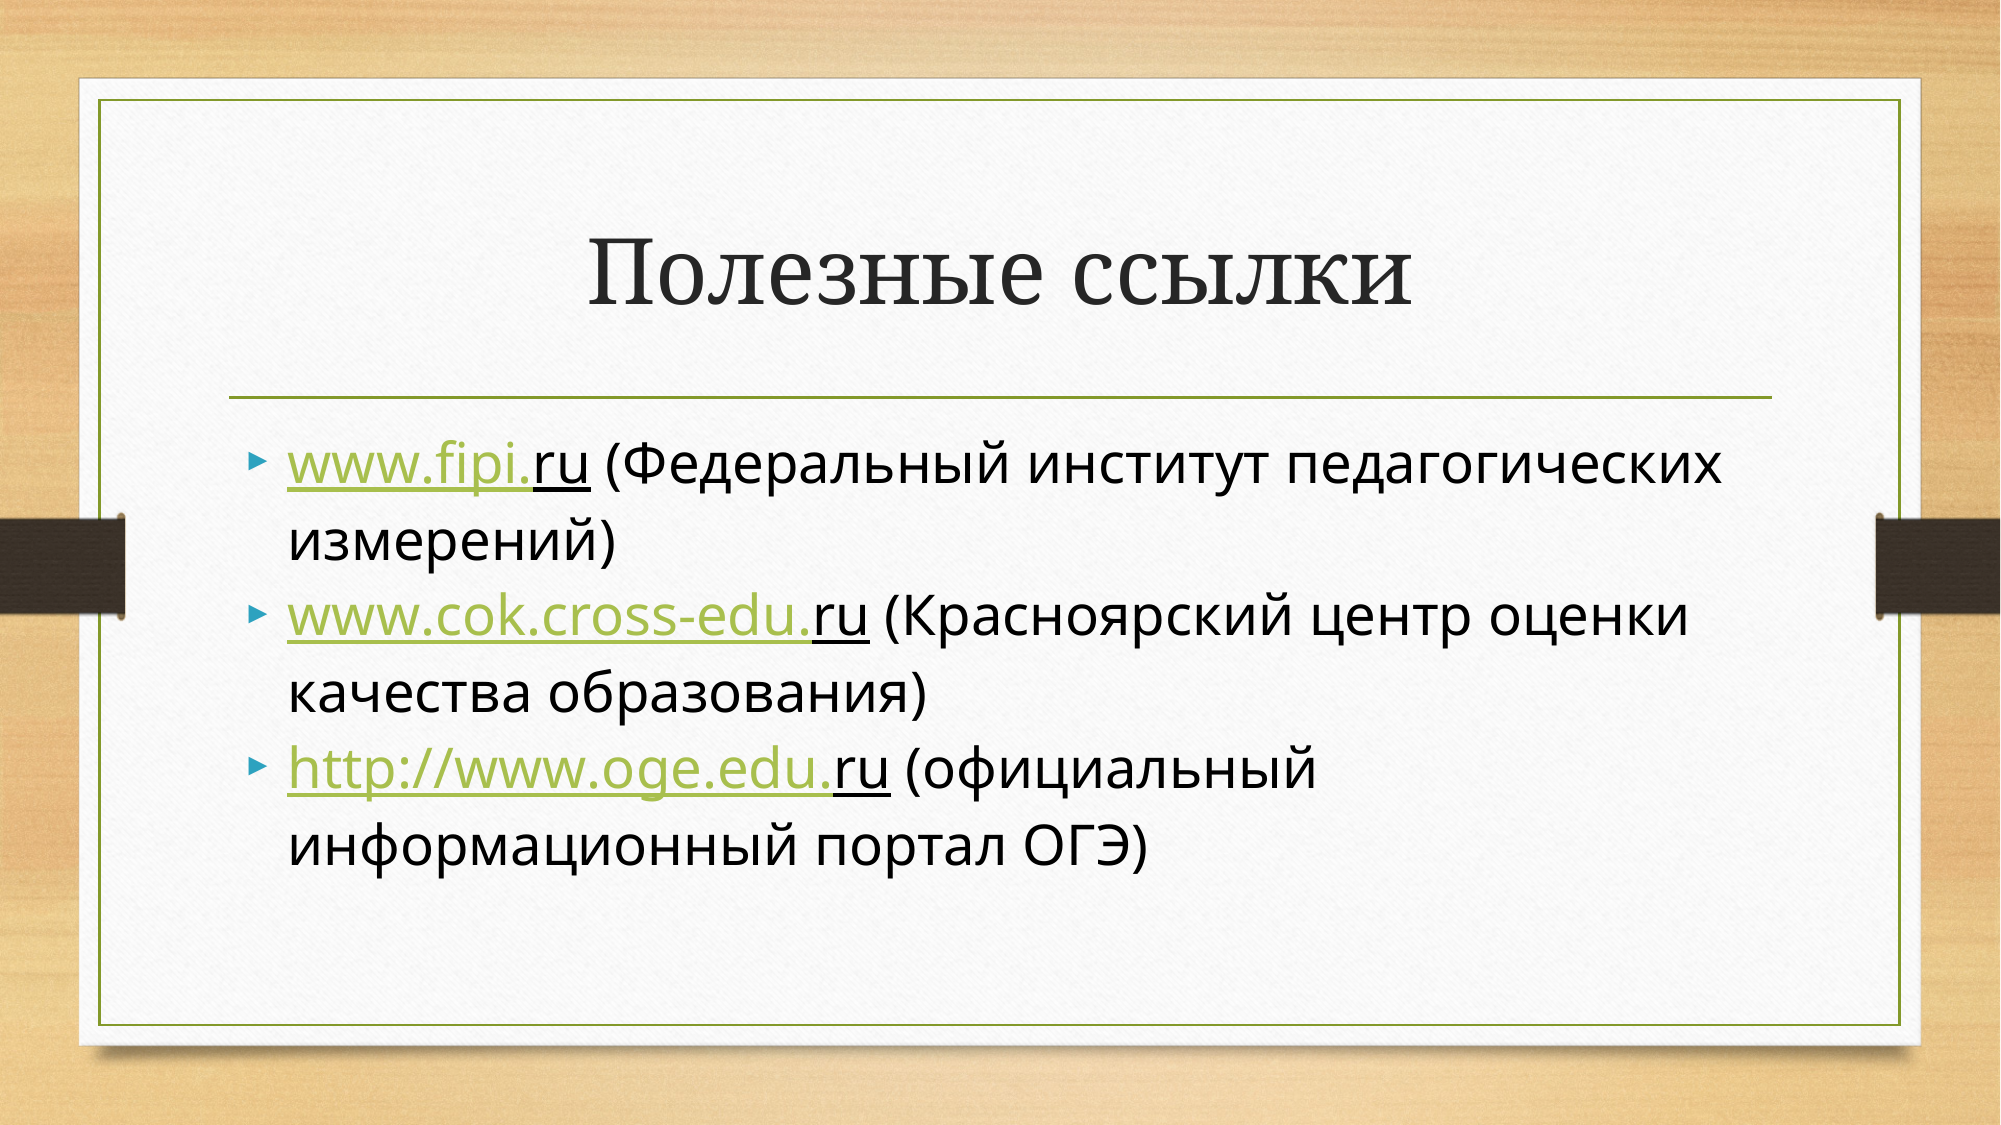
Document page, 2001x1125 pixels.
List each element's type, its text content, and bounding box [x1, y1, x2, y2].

list www.fipi.ru (Федеральный институт педагогических измерений) www.cok.cross-edu.ru (Красноярский центр оценки качества образования) http://www.oge.edu.ru (официальный информационный портал ОГЭ) [212, 419, 1788, 964]
title Полезные ссылки [212, 161, 1788, 375]
picture [0, 0, 2001, 1125]
